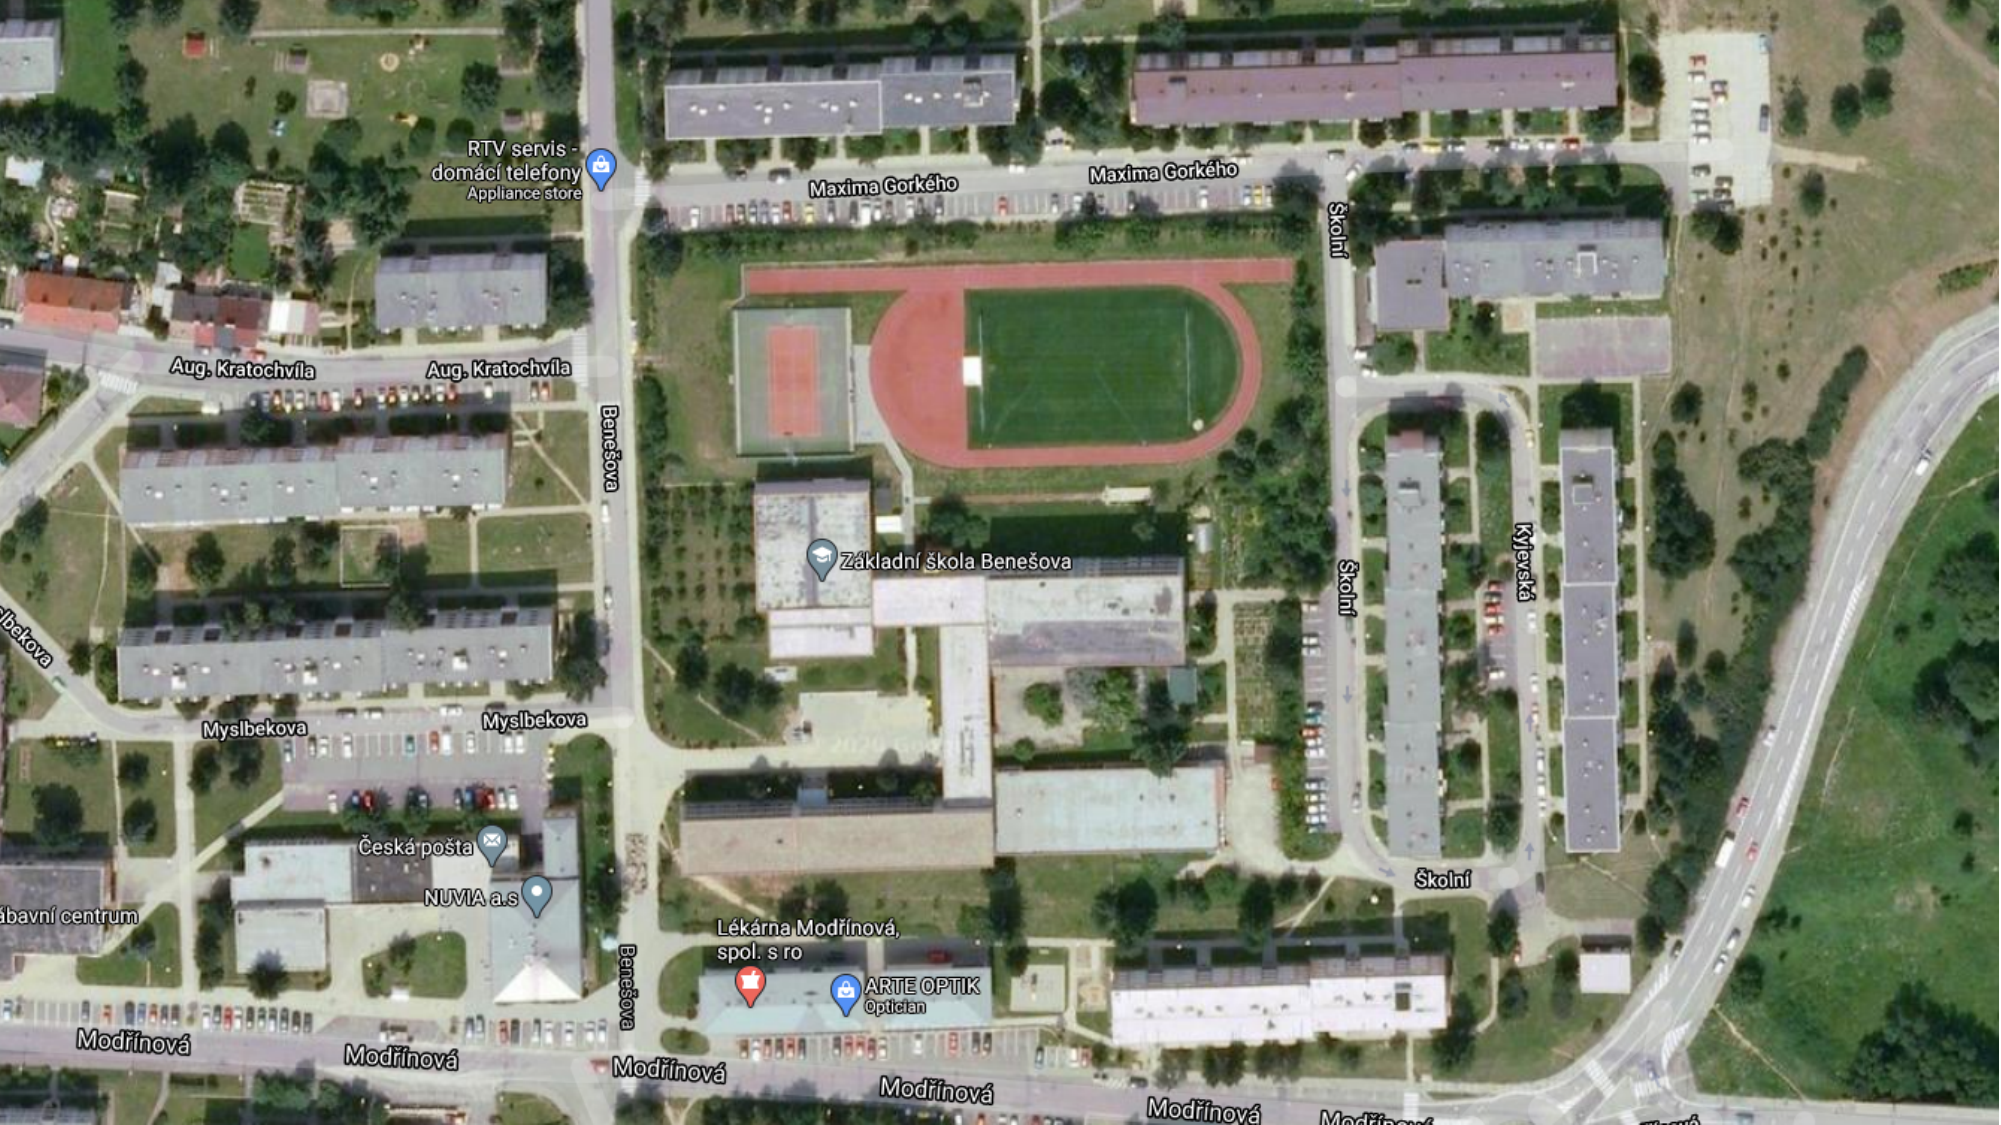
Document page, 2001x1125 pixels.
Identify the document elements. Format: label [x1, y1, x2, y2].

list [0, 0, 1999, 1125]
